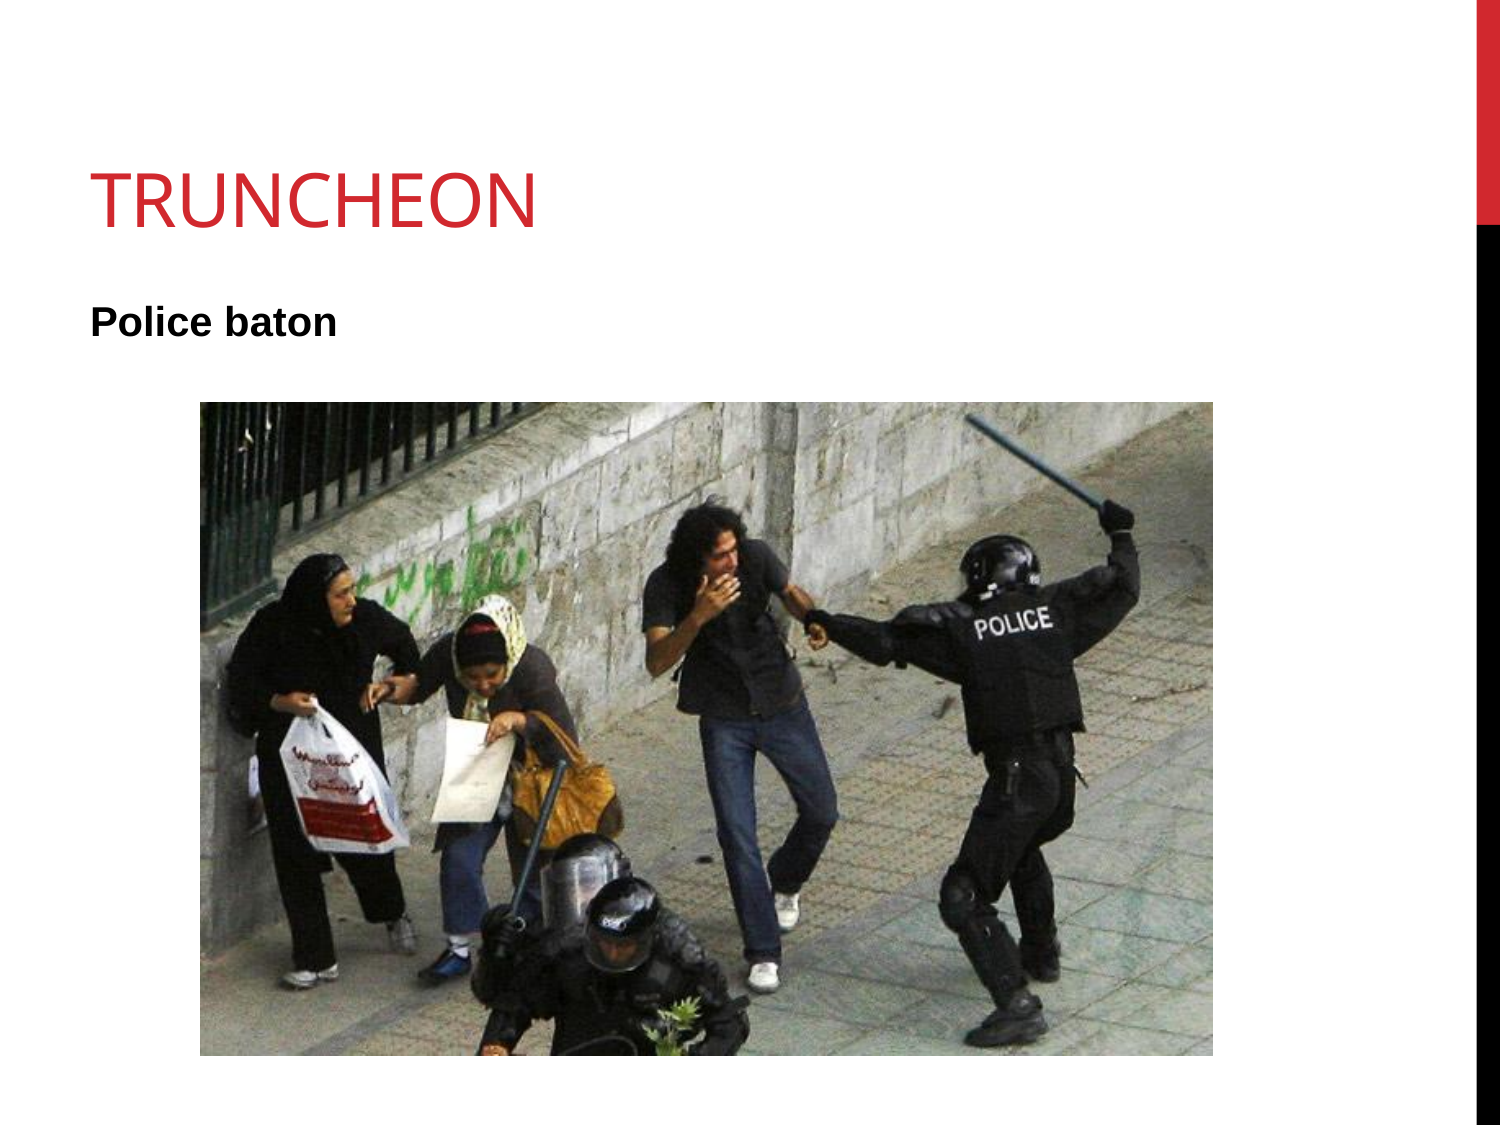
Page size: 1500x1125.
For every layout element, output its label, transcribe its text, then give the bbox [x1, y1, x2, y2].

title Truncheon [75, 25, 1025, 250]
picture [199, 402, 1213, 1056]
list Police baton [75, 287, 1325, 1005]
